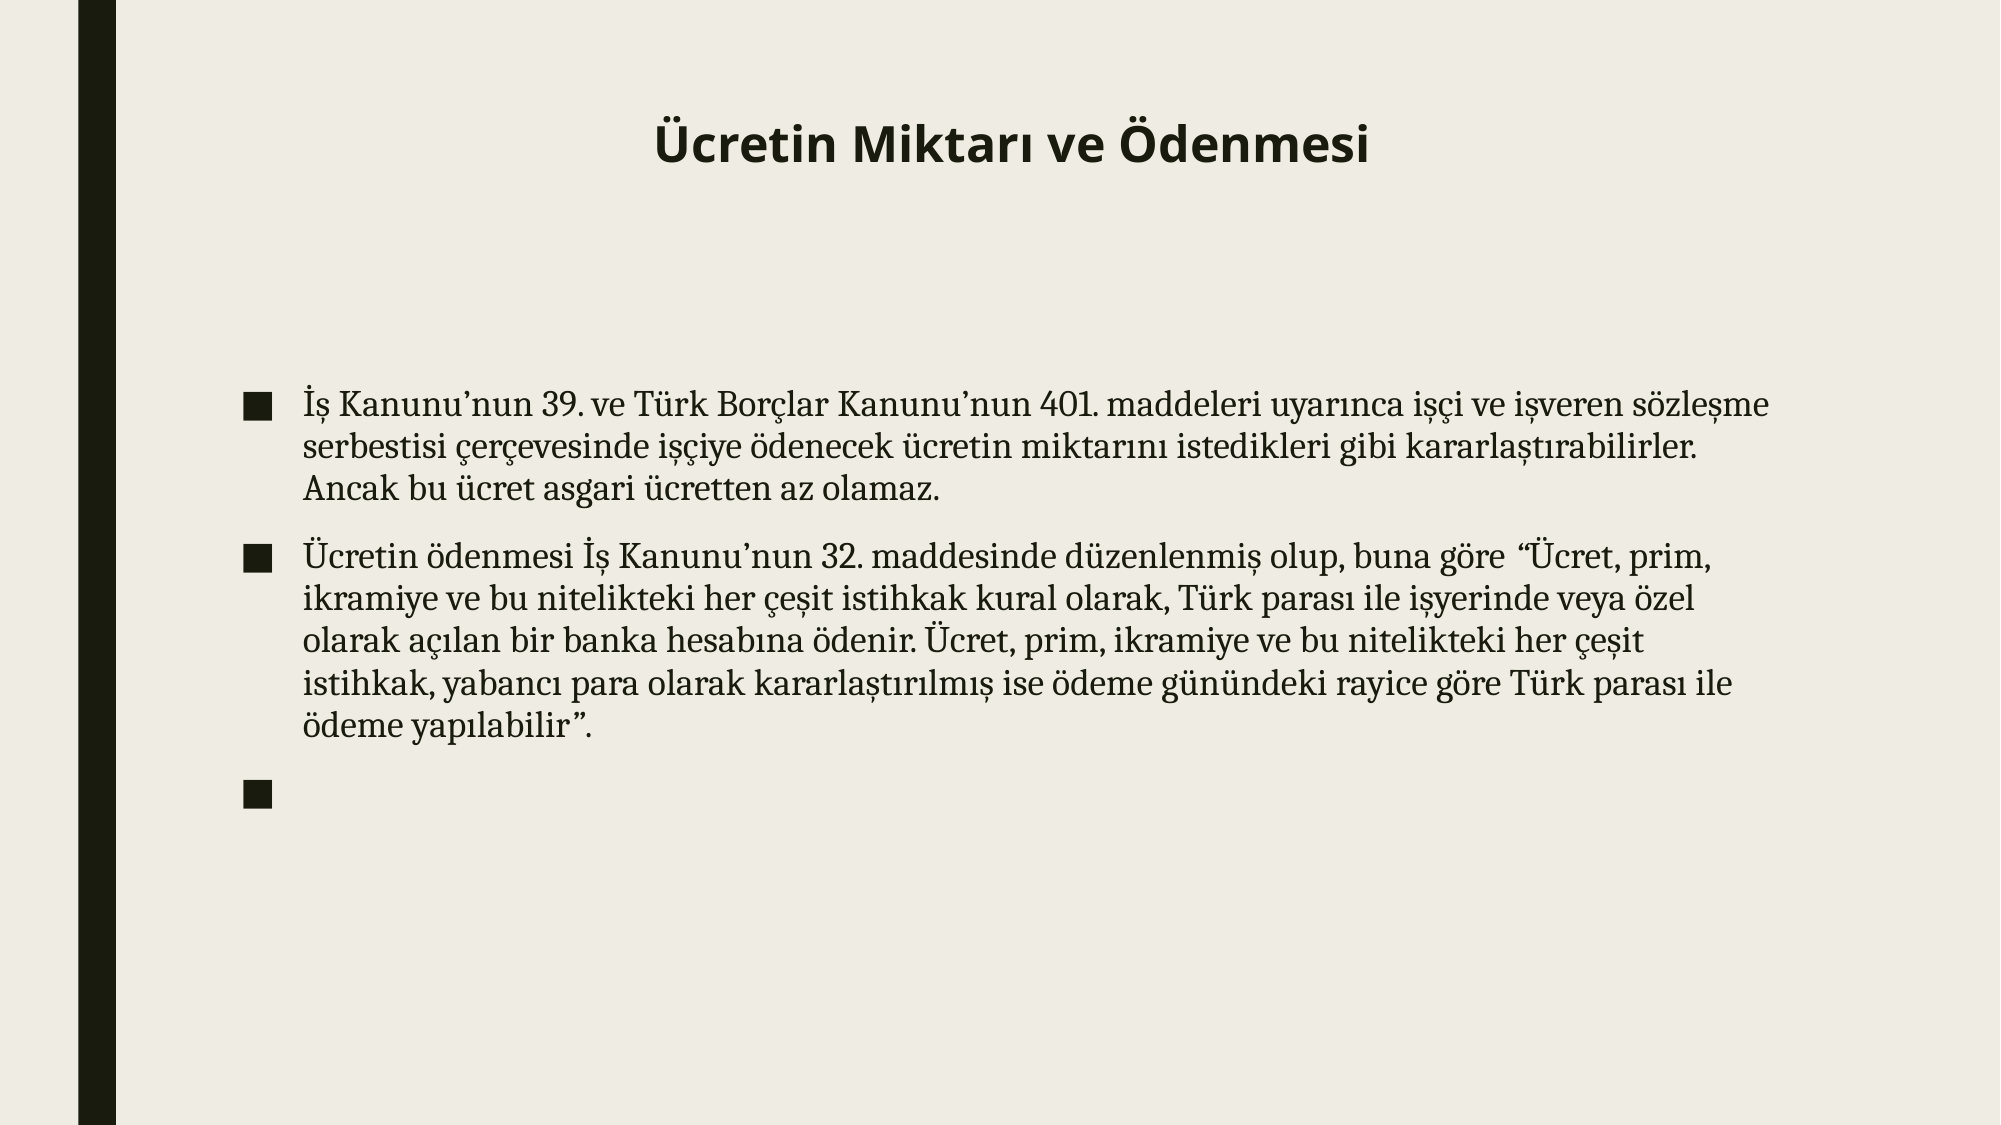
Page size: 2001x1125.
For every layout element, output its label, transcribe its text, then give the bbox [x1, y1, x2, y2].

title Ücretin Miktarı ve Ödenmesi [225, 112, 1800, 357]
list İş Kanunu’nun 39. ve Türk Borçlar Kanunu’nun 401. maddeleri uyarınca işçi ve işveren sözleşme serbestisi çerçevesinde işçiye ödenecek ücretin miktarını istedikleri gibi kararlaştırabilirler. Ancak bu ücret asgari ücretten az olamaz. Ücretin ödenmesi İş Kanunu’nun 32. maddesinde düzenlenmiş olup, buna göre “Ücret, prim, ikramiye ve bu nitelikteki her çeşit istihkak kural olarak, Türk parası ile işyerinde veya özel olarak açılan bir banka hesabına ödenir. Ücret, prim, ikramiye ve bu nitelikteki her çeşit istihkak, yabancı para olarak kararlaştırılmış ise ödeme günündeki rayice göre Türk parası ile ödeme yapılabilir”. [225, 375, 1800, 963]
